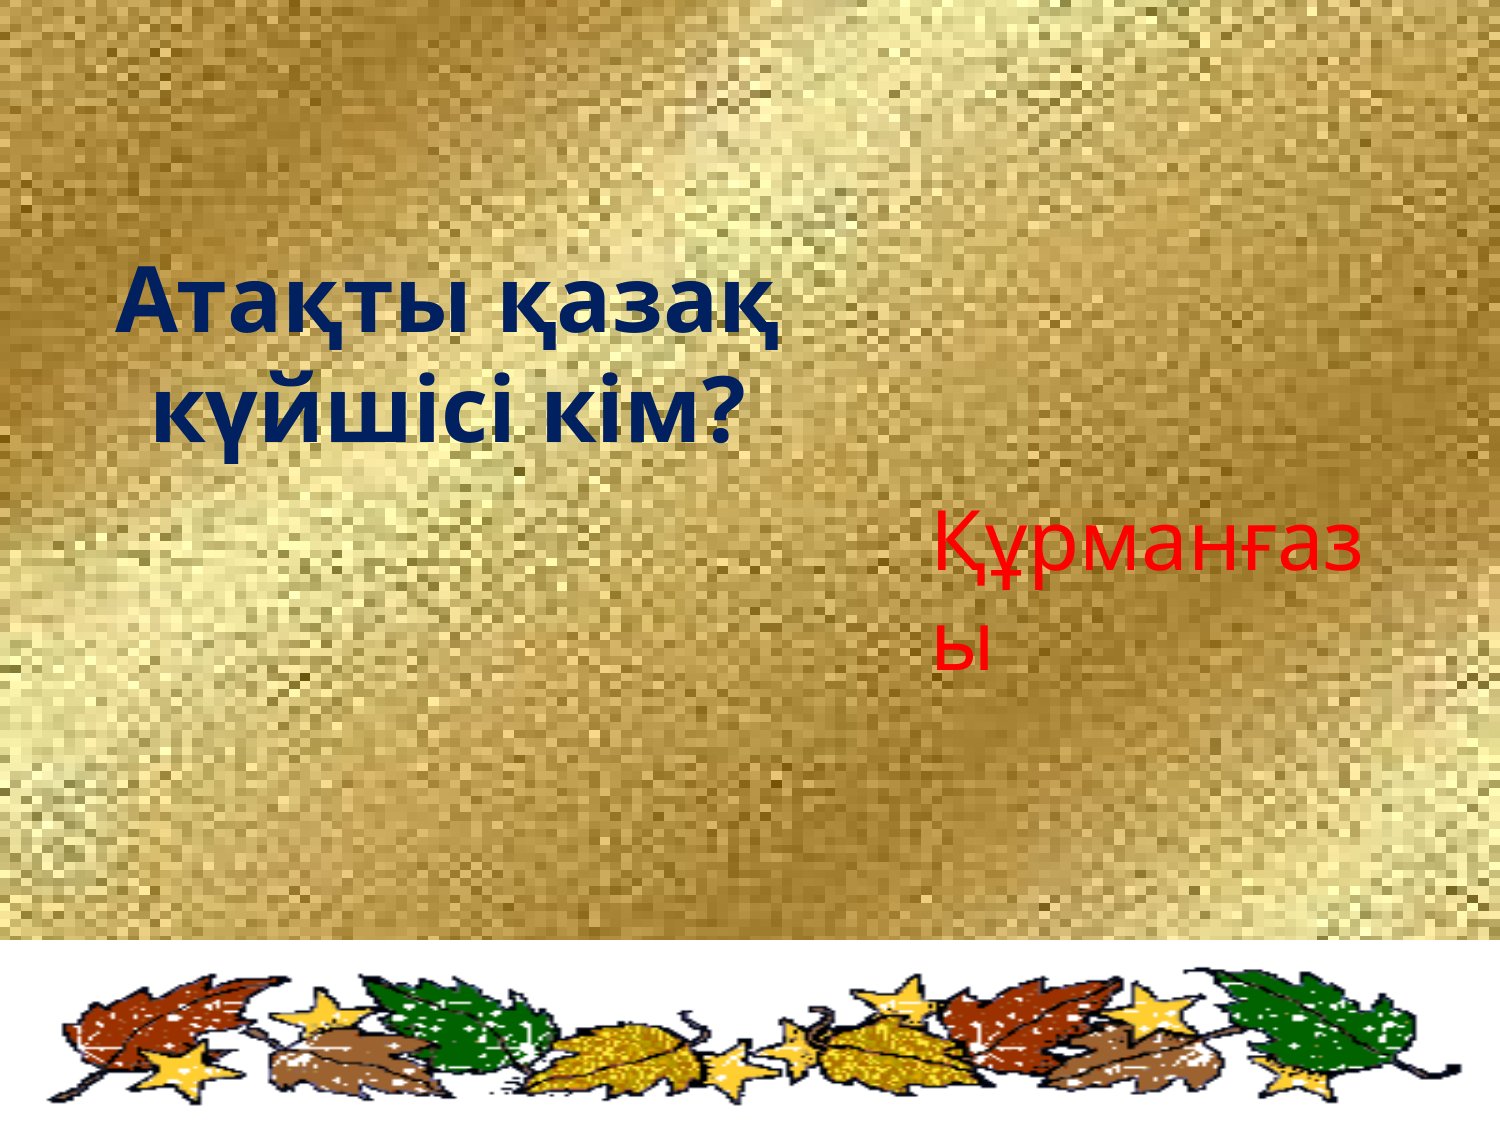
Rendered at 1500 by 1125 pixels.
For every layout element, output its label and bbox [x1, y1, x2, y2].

list [0, 0, 1500, 939]
picture [0, 940, 1500, 1125]
